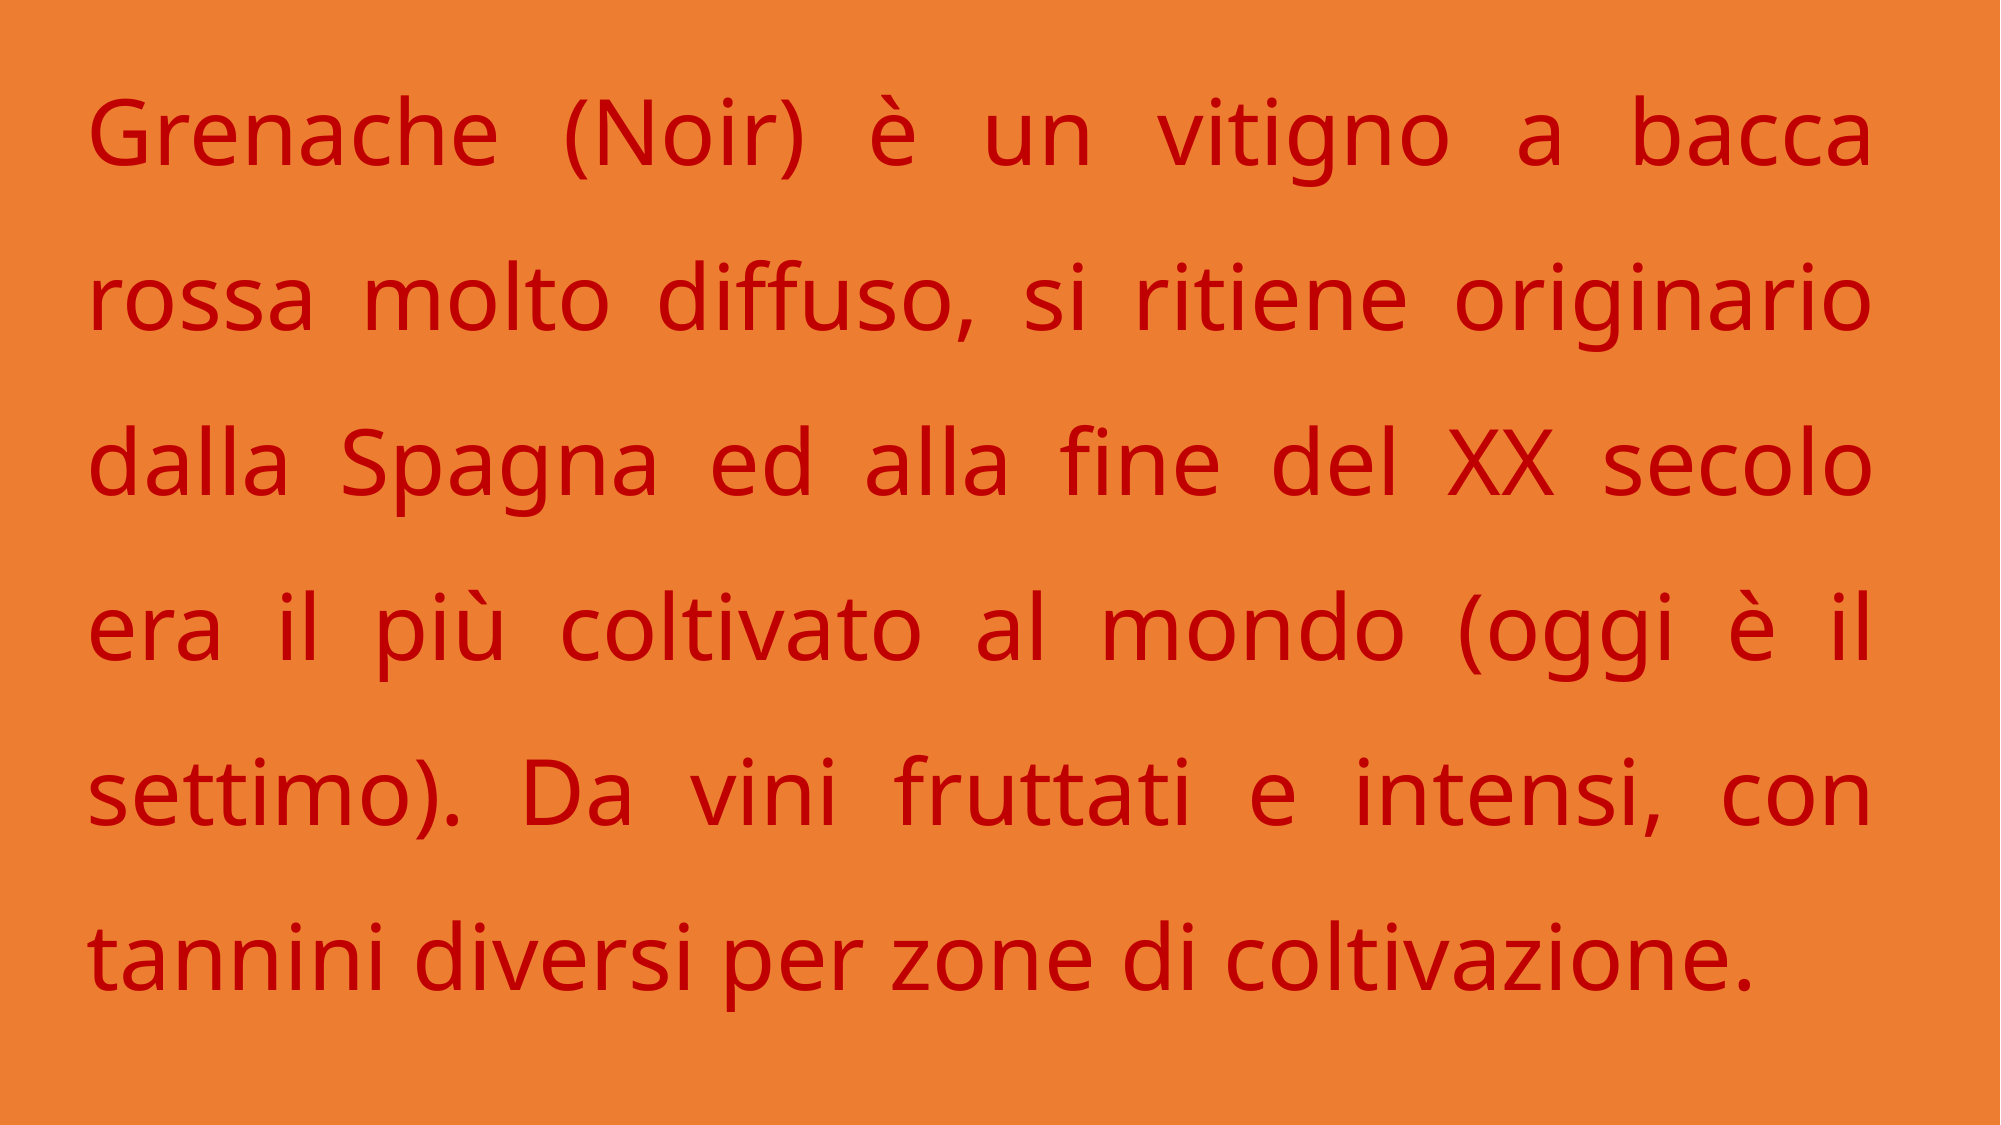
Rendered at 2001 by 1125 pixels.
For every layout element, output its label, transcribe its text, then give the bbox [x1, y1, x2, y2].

title Grenache (Noir) è un vitigno a bacca rossa molto diffuso, si ritiene originario dalla Spagna ed alla fine del XX secolo era il più coltivato al mondo (oggi è il settimo). Da vini fruttati e intensi, con tannini diversi per zone di coltivazione. [71, 415, 1893, 613]
